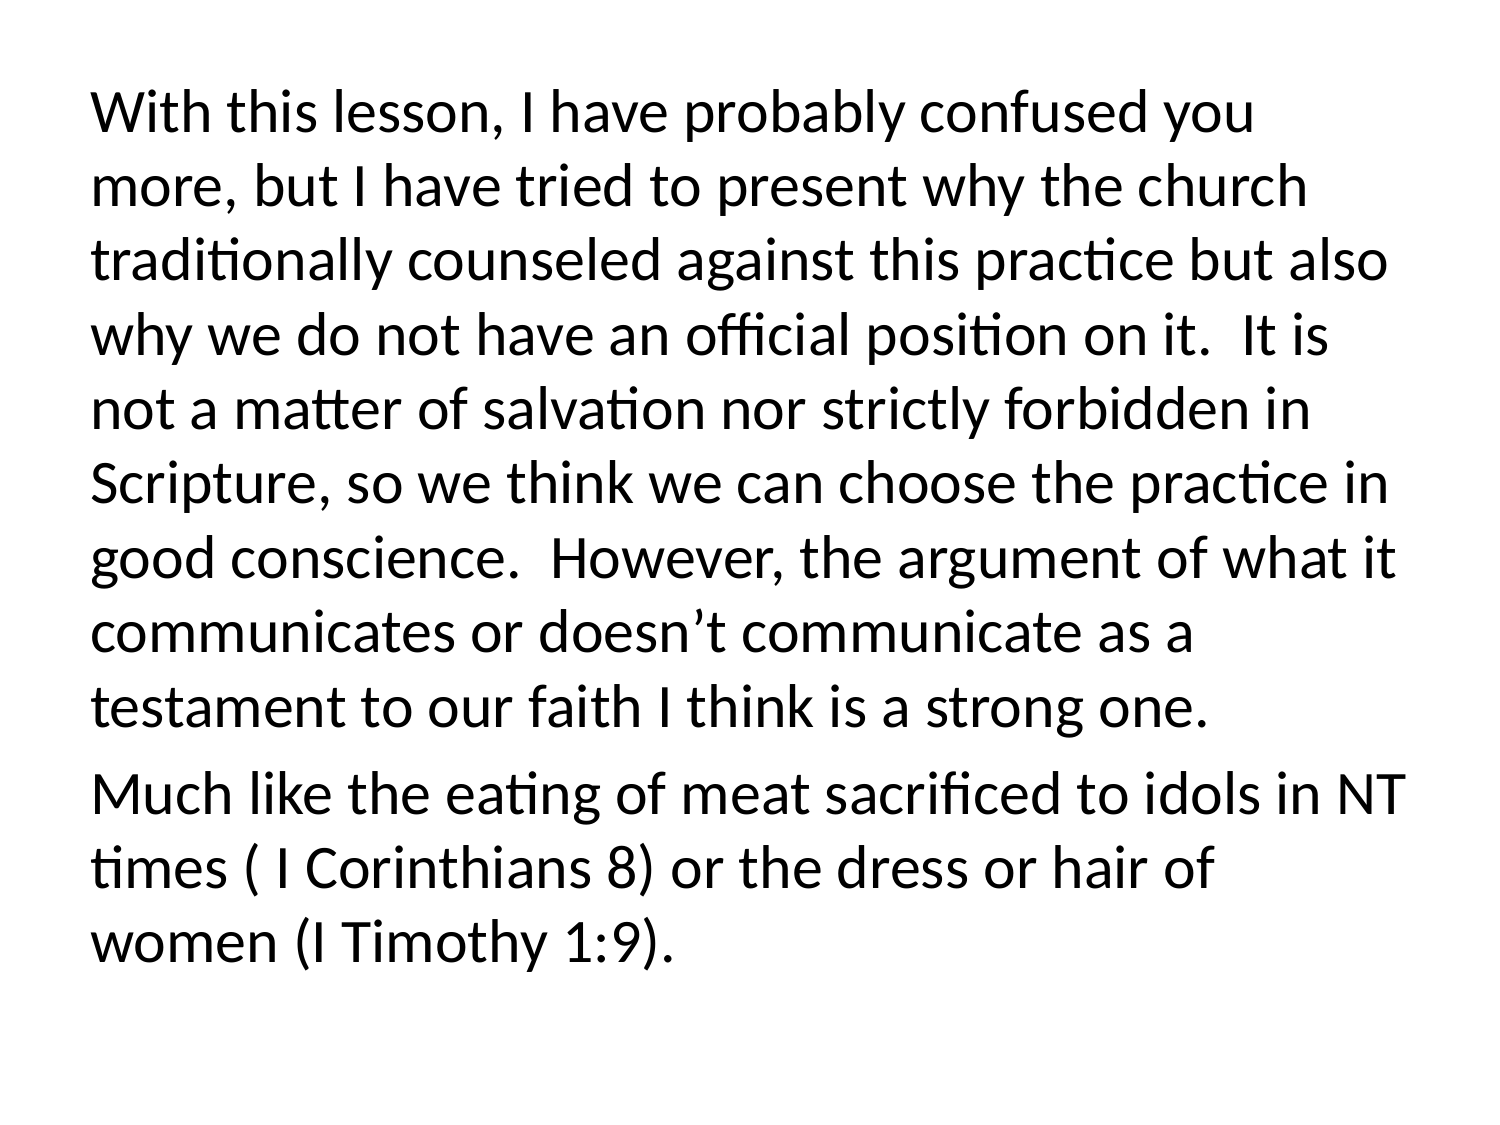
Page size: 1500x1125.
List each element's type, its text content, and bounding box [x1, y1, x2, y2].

list With this lesson, I have probably confused you more, but I have tried to present why the church traditionally counseled against this practice but also why we do not have an official position on it. It is not a matter of salvation nor strictly forbidden in Scripture, so we think we can choose the practice in good conscience. However, the argument of what it communicates or doesn’t communicate as a testament to our faith I think is a strong one. Much like the eating of meat sacrificed to idols in NT times ( I Corinthians 8) or the dress or hair of women (I Timothy 1:9). [75, 62, 1425, 1038]
